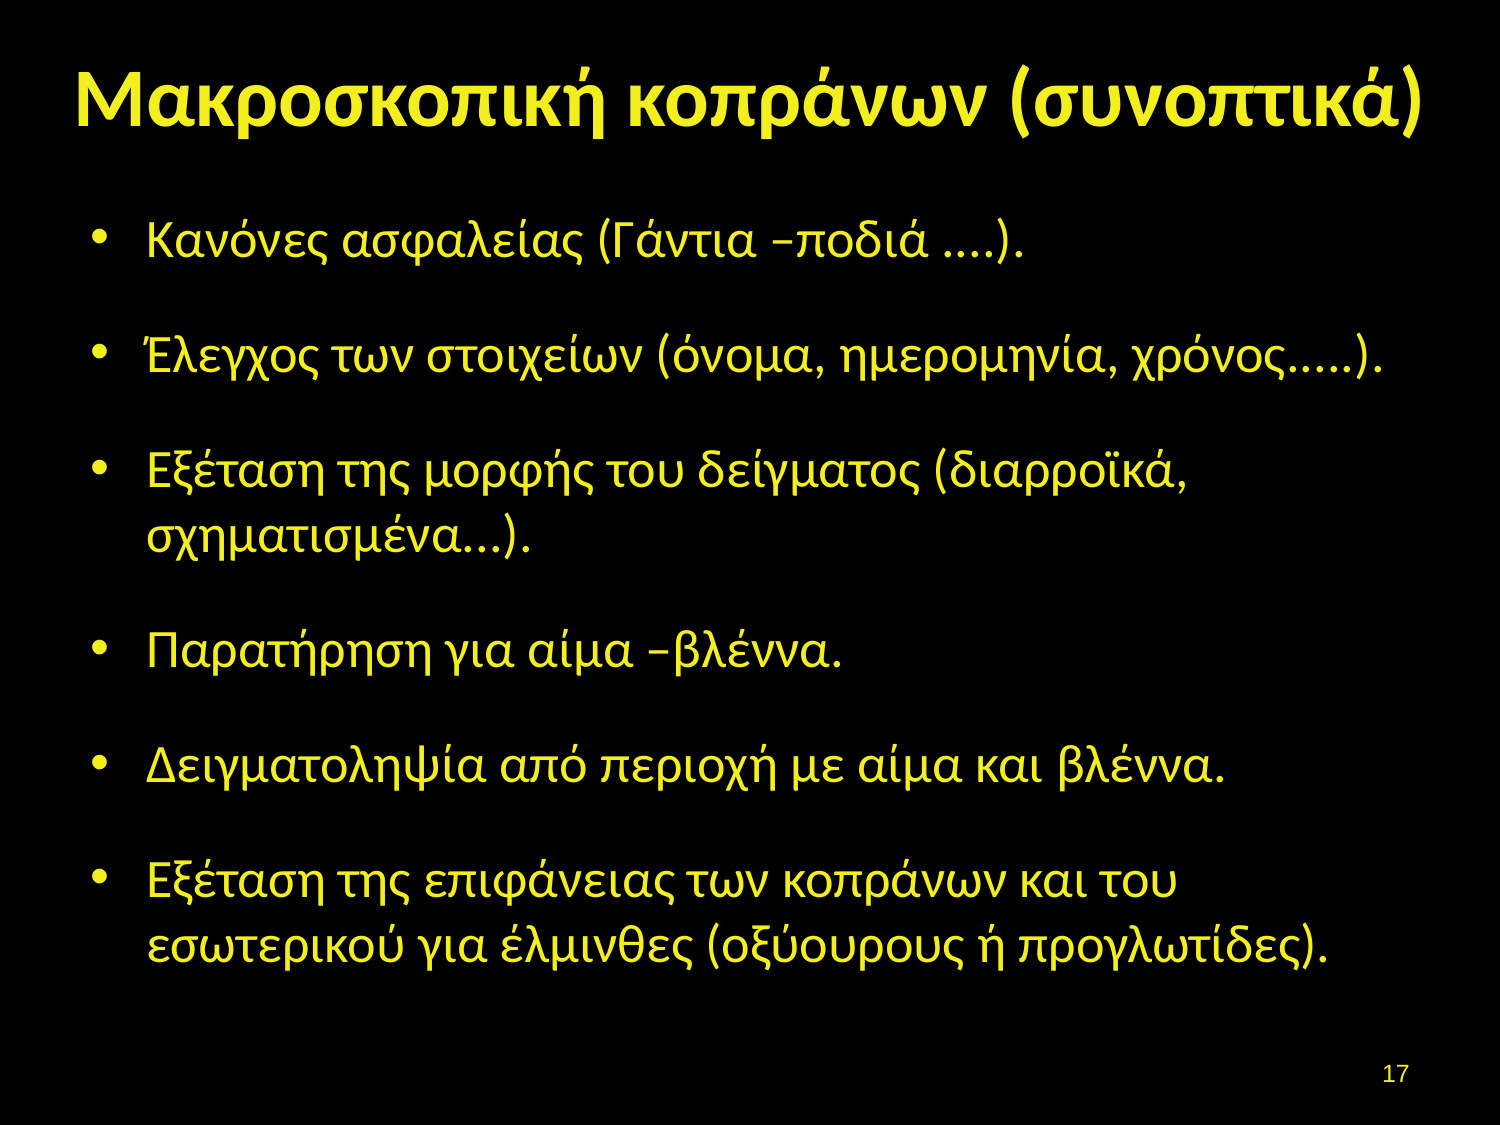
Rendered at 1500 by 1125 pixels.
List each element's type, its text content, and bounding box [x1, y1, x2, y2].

slide_number 16 [1074, 1042, 1425, 1103]
title Μακροσκοπική κοπράνων (συνοπτικά) [0, 19, 1500, 169]
list Κανόνες ασφαλείας (Γάντια –ποδιά ....). Έλεγχος των στοιχείων (όνομα, ημερομηνία, χρόνος.....). Εξέταση της μορφής του δείγματος (διαρροϊκά, σχηματισμένα...). Παρατήρηση για αίμα –βλέννα. Δειγματοληψία από περιοχή με αίμα και βλέννα. Εξέταση της επιφάνειας των κοπράνων και του εσωτερικού για έλμινθες (οξύουρους ή προγλωτίδες). [75, 196, 1425, 1024]
